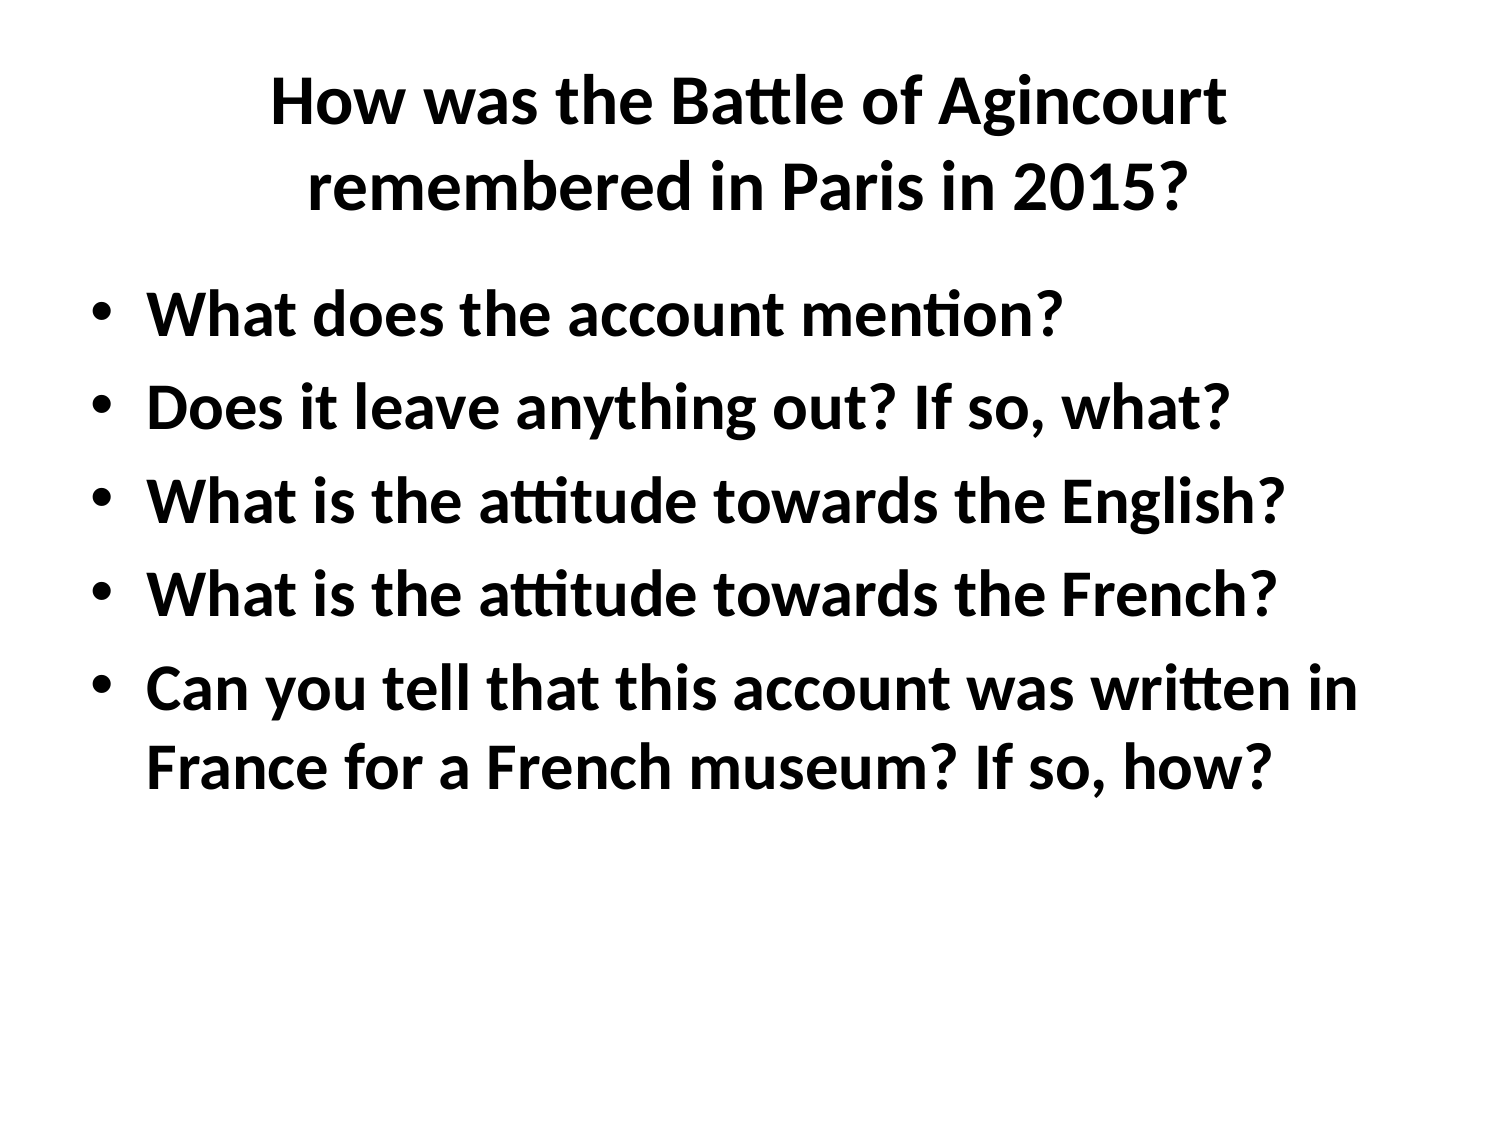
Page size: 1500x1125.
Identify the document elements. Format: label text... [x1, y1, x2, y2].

list What does the account mention? Does it leave anything out? If so, what? What is the attitude towards the English? What is the attitude towards the French? Can you tell that this account was written in France for a French museum? If so, how? [75, 262, 1425, 1005]
title How was the Battle of Agincourt remembered in Paris in 2015? [75, 45, 1425, 233]
